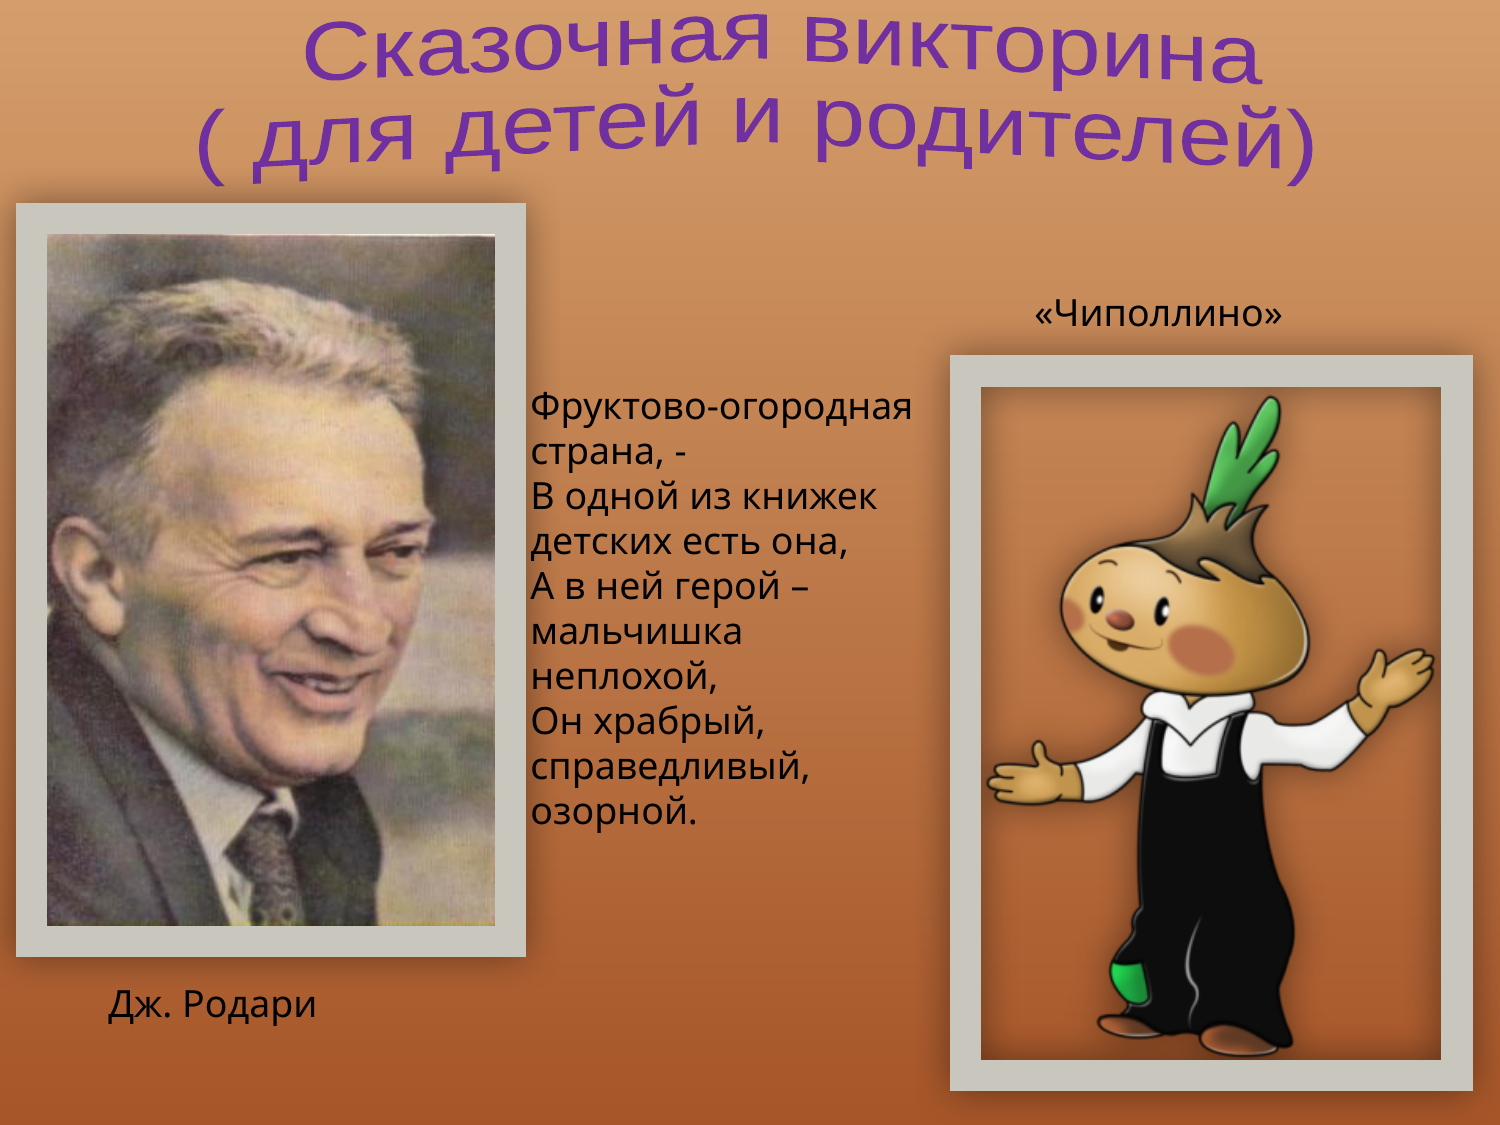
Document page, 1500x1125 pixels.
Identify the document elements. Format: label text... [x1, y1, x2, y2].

text_box «Чиполлино» [1019, 281, 1372, 341]
picture [46, 234, 496, 926]
picture [980, 386, 1442, 1060]
text_box Фруктово-огородная страна, - В одной из книжек детских есть она, А в ней герой – мальчишка неплохой, Он храбрый, справедливый, озорной. [515, 374, 950, 840]
text_box Дж. Родари [93, 972, 469, 1033]
